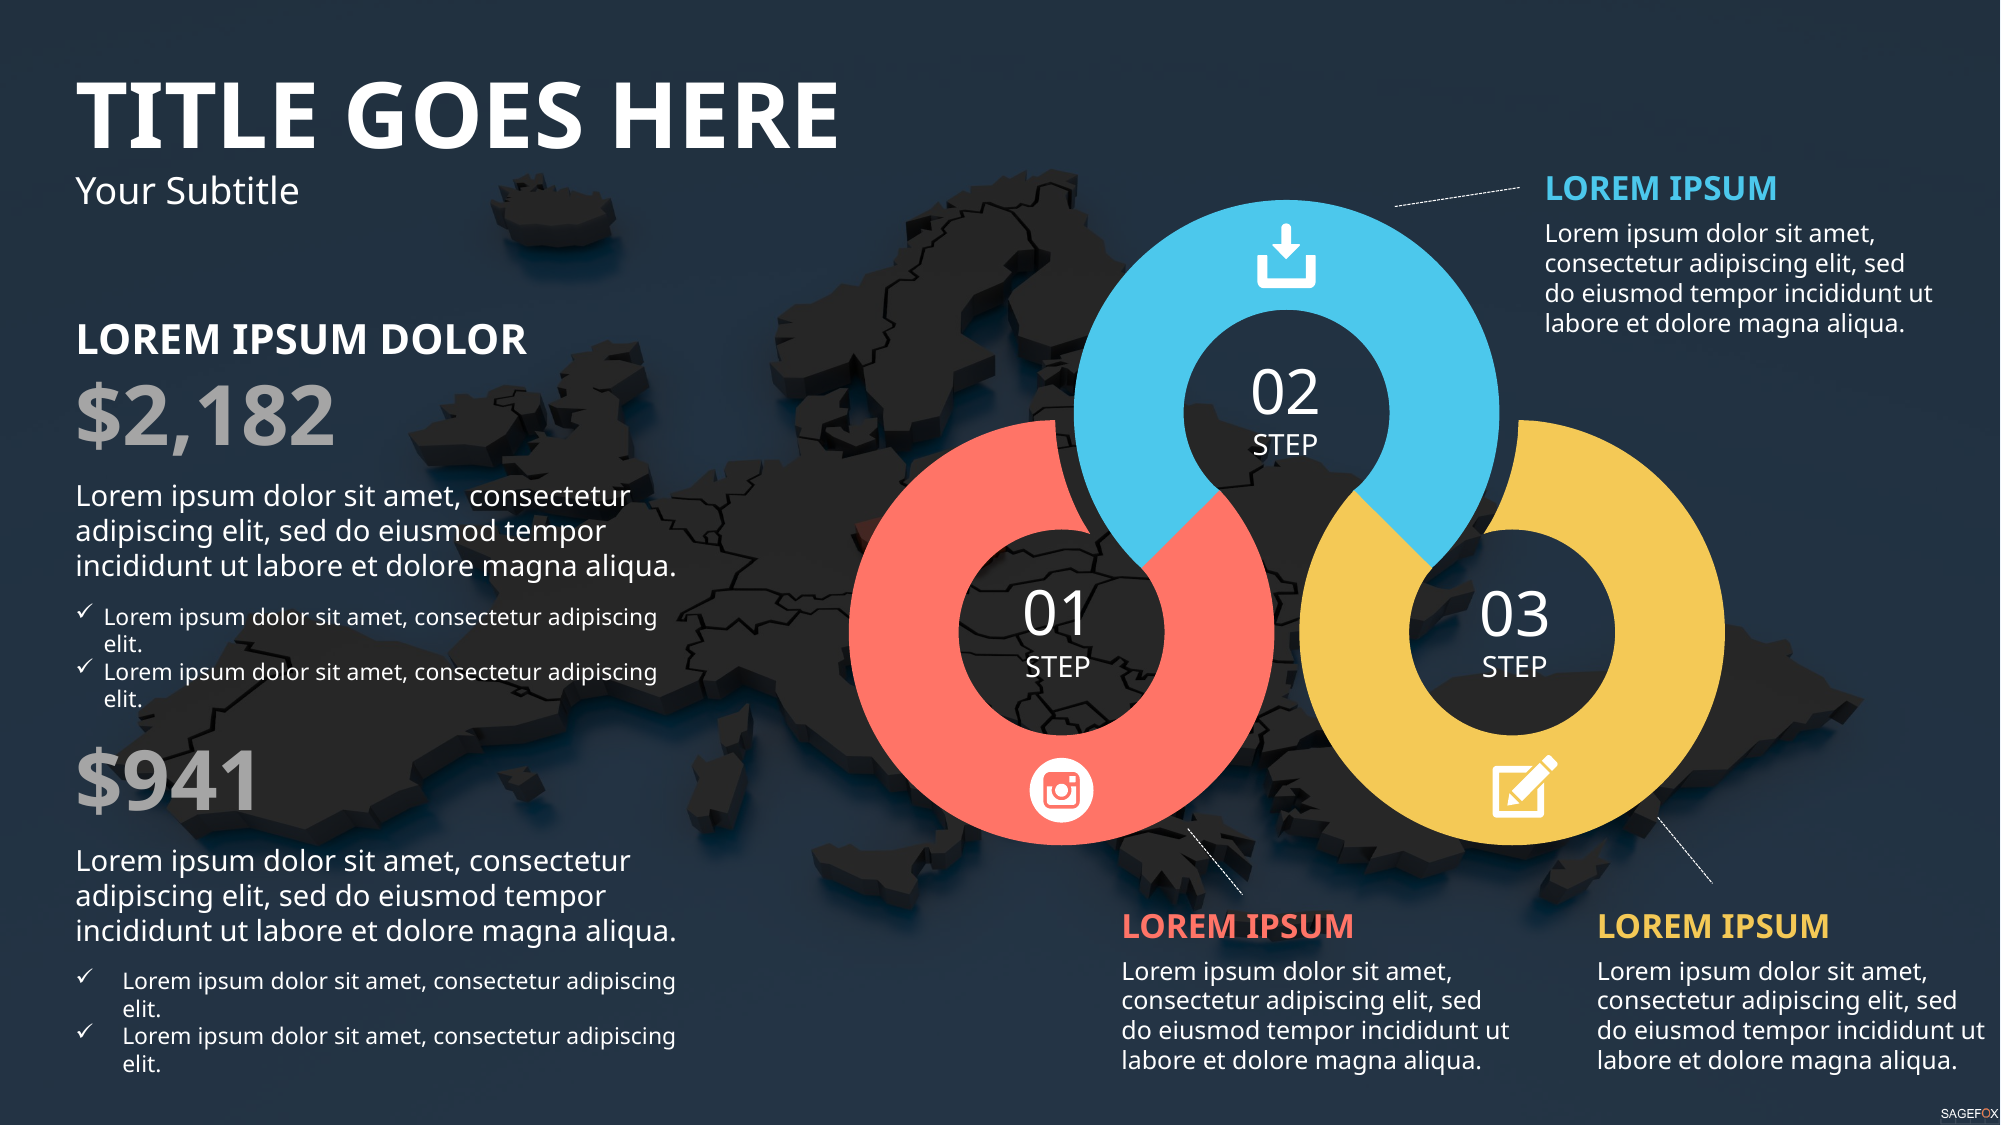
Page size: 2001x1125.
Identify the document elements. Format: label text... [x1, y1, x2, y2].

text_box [1257, 223, 1316, 289]
text_box LOREM IPSUM Lorem ipsum dolor sit amet, consectetur adipiscing elit, sed do eiusmod tempor incididunt ut labore et dolore magna aliqua. [1111, 900, 1525, 1080]
text_box LOREM IPSUM Lorem ipsum dolor sit amet, consectetur adipiscing elit, sed do eiusmod tempor incididunt ut labore et dolore magna aliqua. [1586, 900, 2000, 1080]
picture [0, 0, 2001, 1125]
text_box LOREM IPSUM Lorem ipsum dolor sit amet, consectetur adipiscing elit, sed do eiusmod tempor incididunt ut labore et dolore magna aliqua. [1534, 162, 1948, 343]
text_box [1492, 755, 1558, 818]
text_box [1187, 828, 1243, 895]
text_box 02 STEP [1232, 344, 1340, 469]
text_box TITLE GOES HERE Your Subtitle [60, 49, 1036, 220]
text_box [1072, 198, 1501, 569]
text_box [1657, 817, 1713, 884]
text_box 01 STEP [1004, 565, 1112, 691]
text_box [1298, 418, 1726, 847]
text_box [847, 418, 1276, 847]
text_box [1394, 187, 1520, 207]
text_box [1029, 757, 1094, 823]
text_box 03 STEP [1461, 566, 1569, 691]
text_box LOREM IPSUM DOLOR $2,182 Lorem ipsum dolor sit amet, consectetur adipiscing elit, sed do eiusmod tempor incididunt ut labore et dolore magna aliqua. Lorem ipsum dolor sit amet, consectetur adipiscing elit. Lorem ipsum dolor sit amet, consectetur adipiscing elit. $941 Lorem ipsum dolor sit amet, consectetur adipiscing elit, sed do eiusmod tempor incididunt ut labore et dolore magna aliqua. Lorem ipsum dolor sit amet, consectetur adipiscing elit. Lorem ipsum dolor sit amet, consectetur adipiscing elit. [60, 305, 719, 1120]
